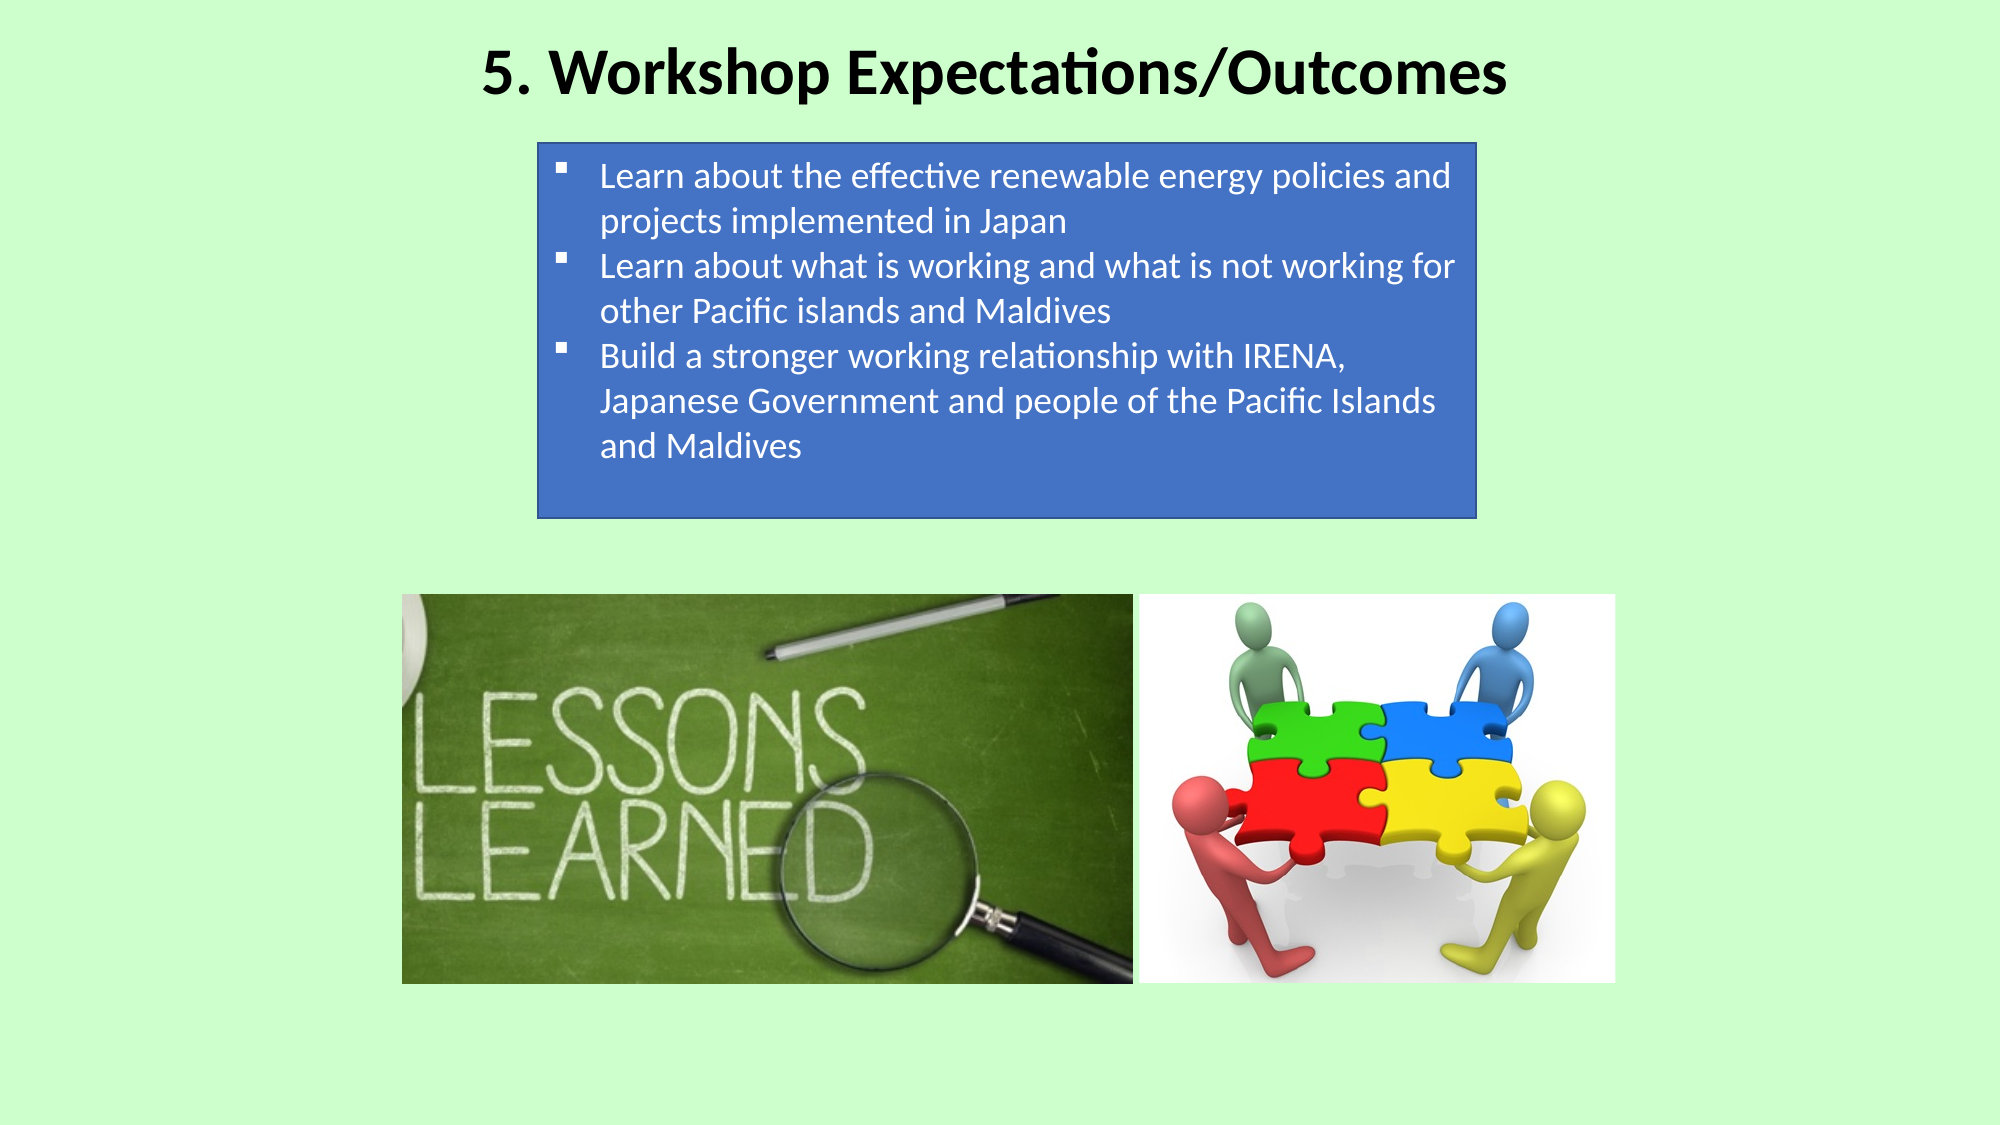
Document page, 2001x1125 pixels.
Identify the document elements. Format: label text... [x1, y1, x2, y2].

picture [1139, 594, 1616, 983]
text_box 5. Workshop Expectations/Outcomes [34, 28, 1958, 135]
text_box Learn about the effective renewable energy policies and projects implemented in Japan Learn about what is working and what is not working for other Pacific islands and Maldives Build a stronger working relationship with IRENA, Japanese Government and people of the Pacific Islands and Maldives [537, 142, 1477, 519]
picture [401, 594, 1133, 984]
